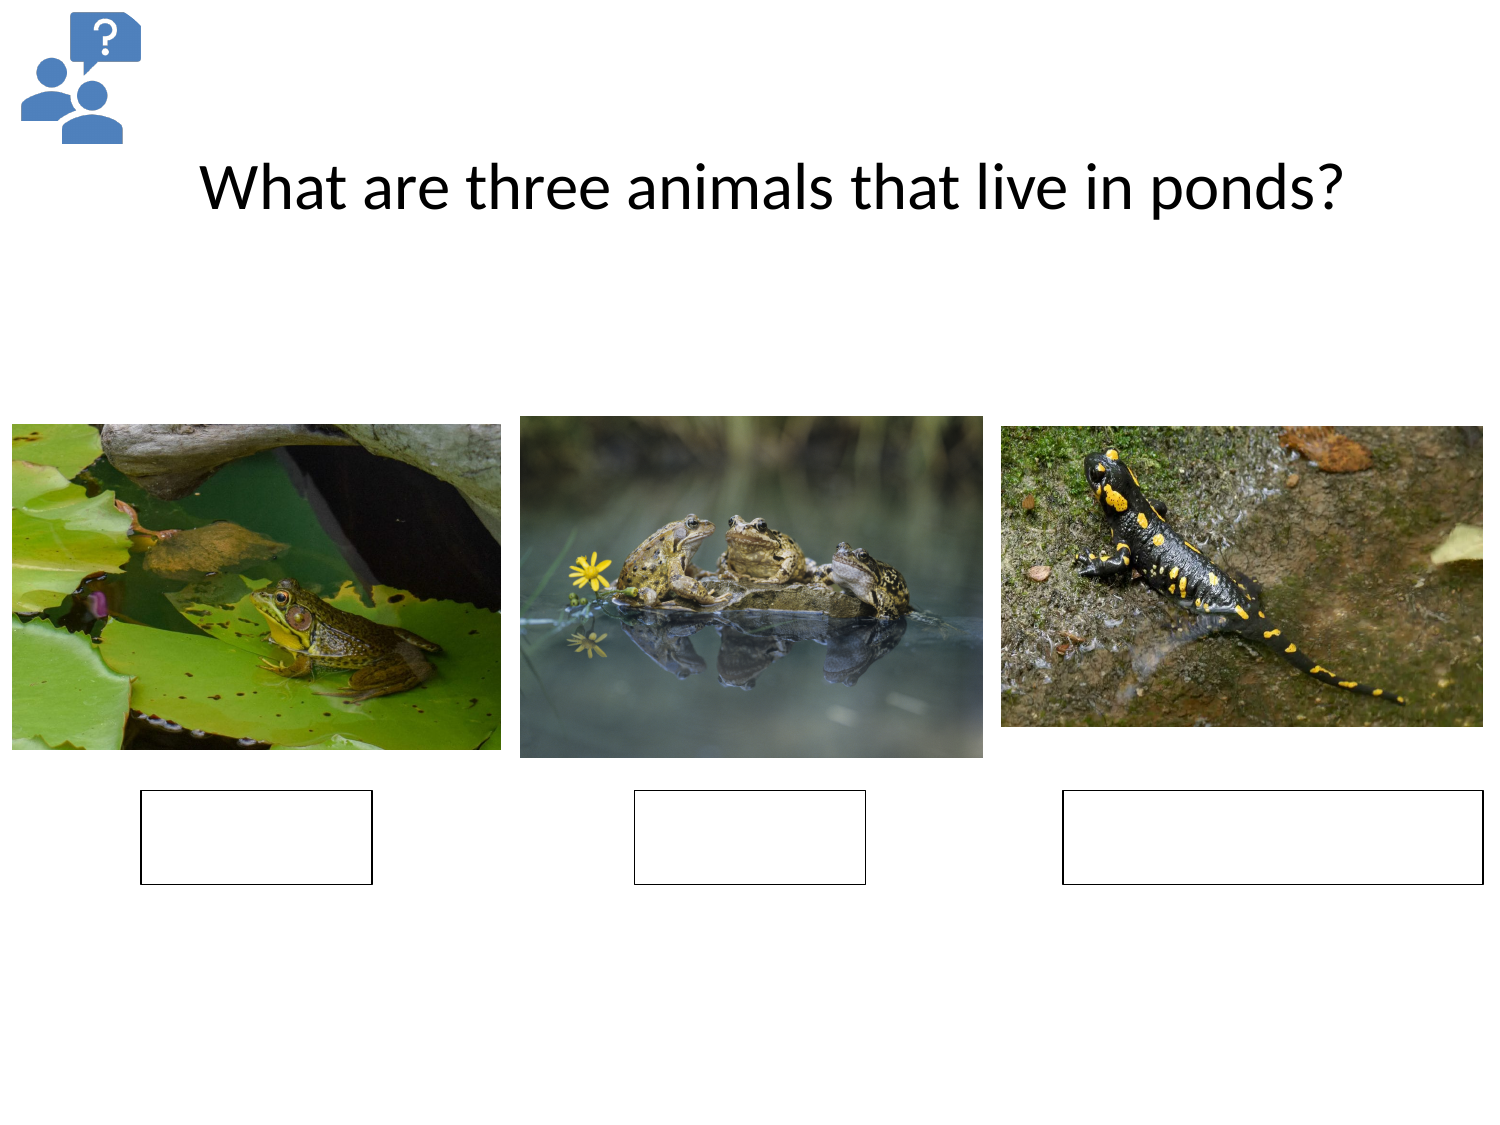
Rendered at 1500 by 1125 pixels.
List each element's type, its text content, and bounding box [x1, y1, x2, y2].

text_box salamanders [1062, 790, 1483, 885]
text_box [0, 0, 162, 157]
picture [519, 416, 983, 758]
text_box toads [634, 790, 866, 885]
picture [1001, 426, 1484, 728]
text_box frogs [141, 790, 373, 885]
text_box What are three animals that live in ponds? [83, 87, 1464, 279]
picture [12, 424, 501, 751]
